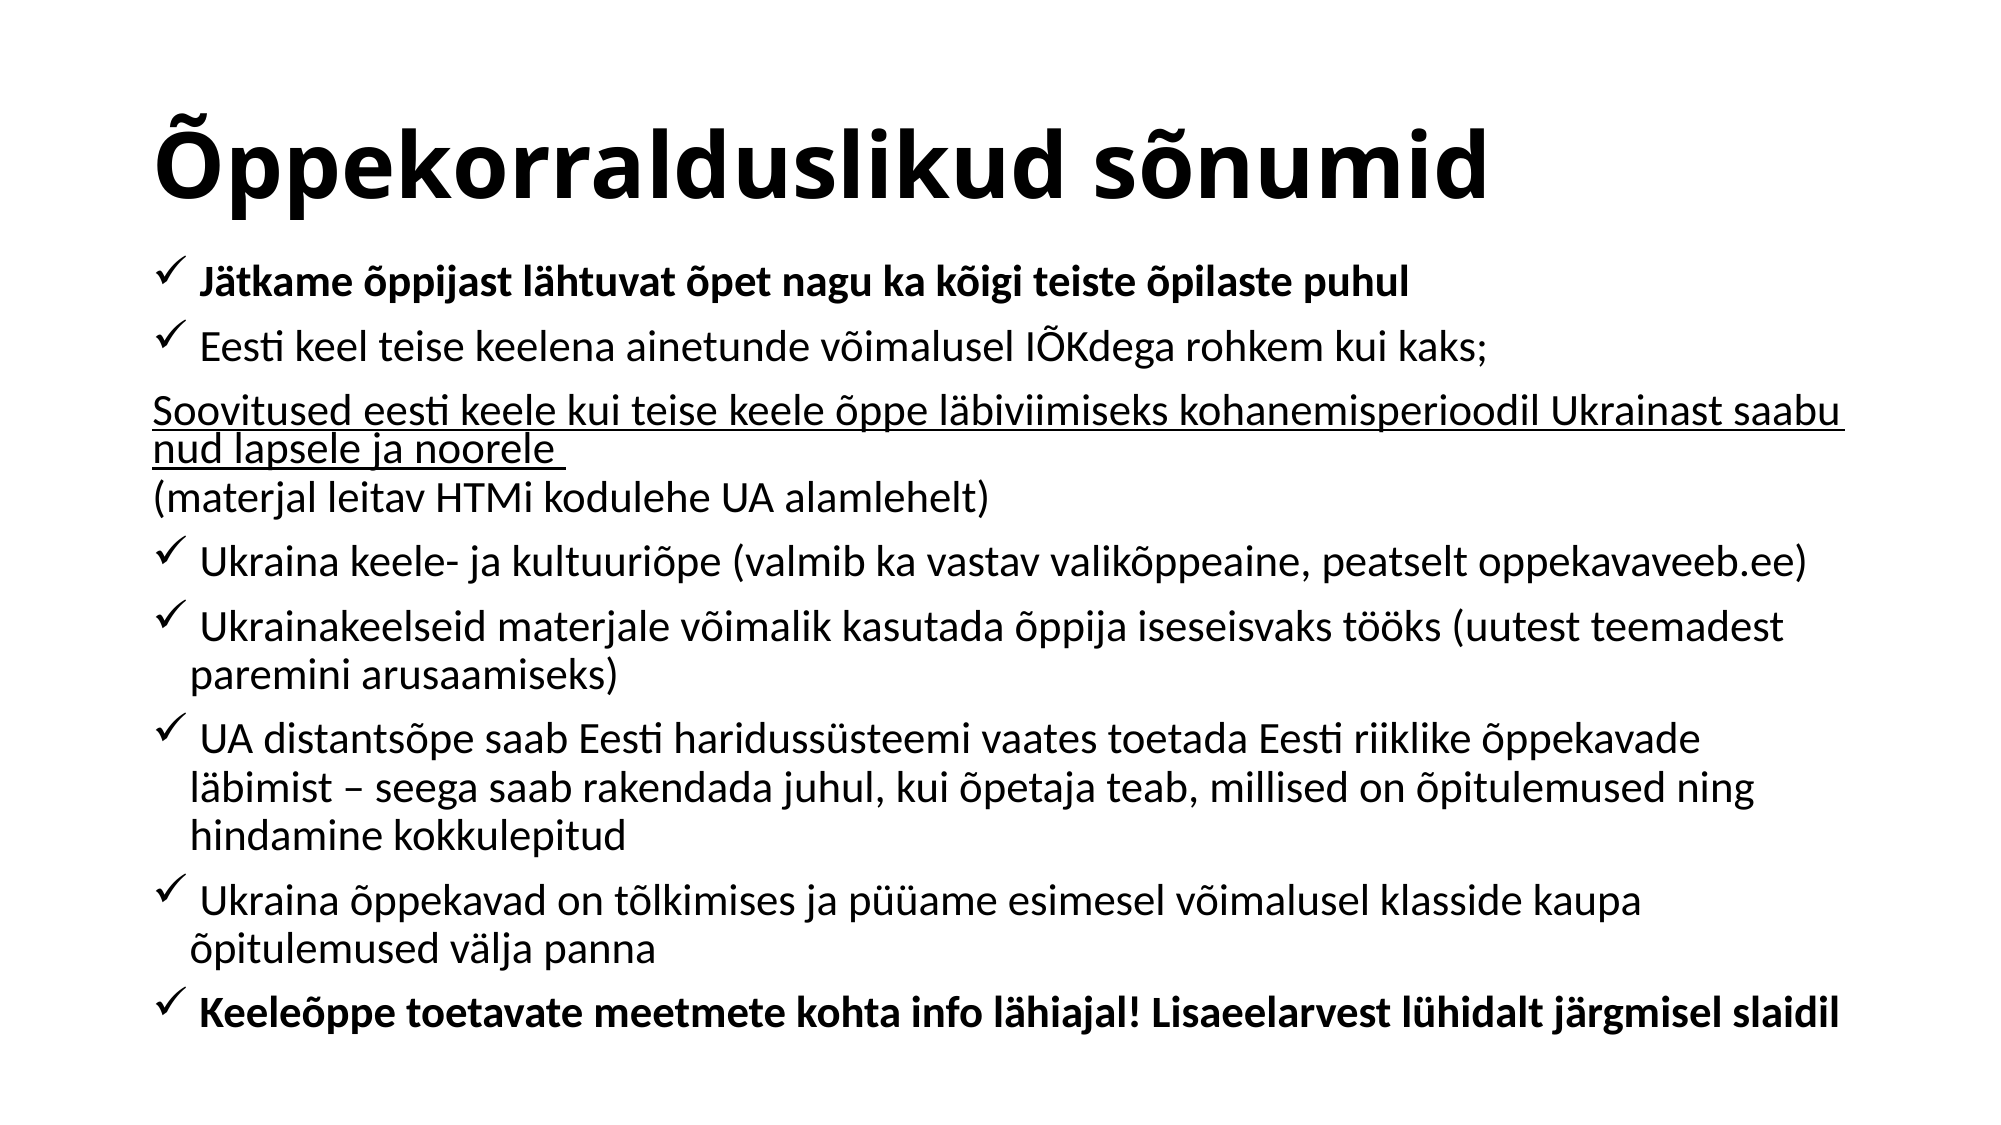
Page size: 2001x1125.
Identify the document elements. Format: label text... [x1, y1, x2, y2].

title Õppekorralduslikud sõnumid [137, 59, 1863, 250]
list Jätkame õppijast lähtuvat õpet nagu ka kõigi teiste õpilaste puhul Eesti keel teise keelena ainetunde võimalusel IÕKdega rohkem kui kaks; Soovitused eesti keele kui teise keele õppe läbiviimiseks kohanemisperioodil Ukrainast saabunud lapsele ja noorele (materjal leitav HTMi kodulehe UA alamlehelt) Ukraina keele- ja kultuuriõpe (valmib ka vastav valikõppeaine, peatselt oppekavaveeb.ee) Ukrainakeelseid materjale võimalik kasutada õppija iseseisvaks tööks (uutest teemadest paremini arusaamiseks) UA distantsõpe saab Eesti haridussüsteemi vaates toetada Eesti riiklike õppekavade läbimist – seega saab rakendada juhul, kui õpetaja teab, millised on õpitulemused ning hindamine kokkulepitud Ukraina õppekavad on tõlkimises ja püüame esimesel võimalusel klasside kaupa õpitulemused välja panna Keeleõppe toetavate meetmete kohta info lähiajal! Lisaeelarvest lühidalt järgmisel slaidil [137, 250, 1863, 1050]
